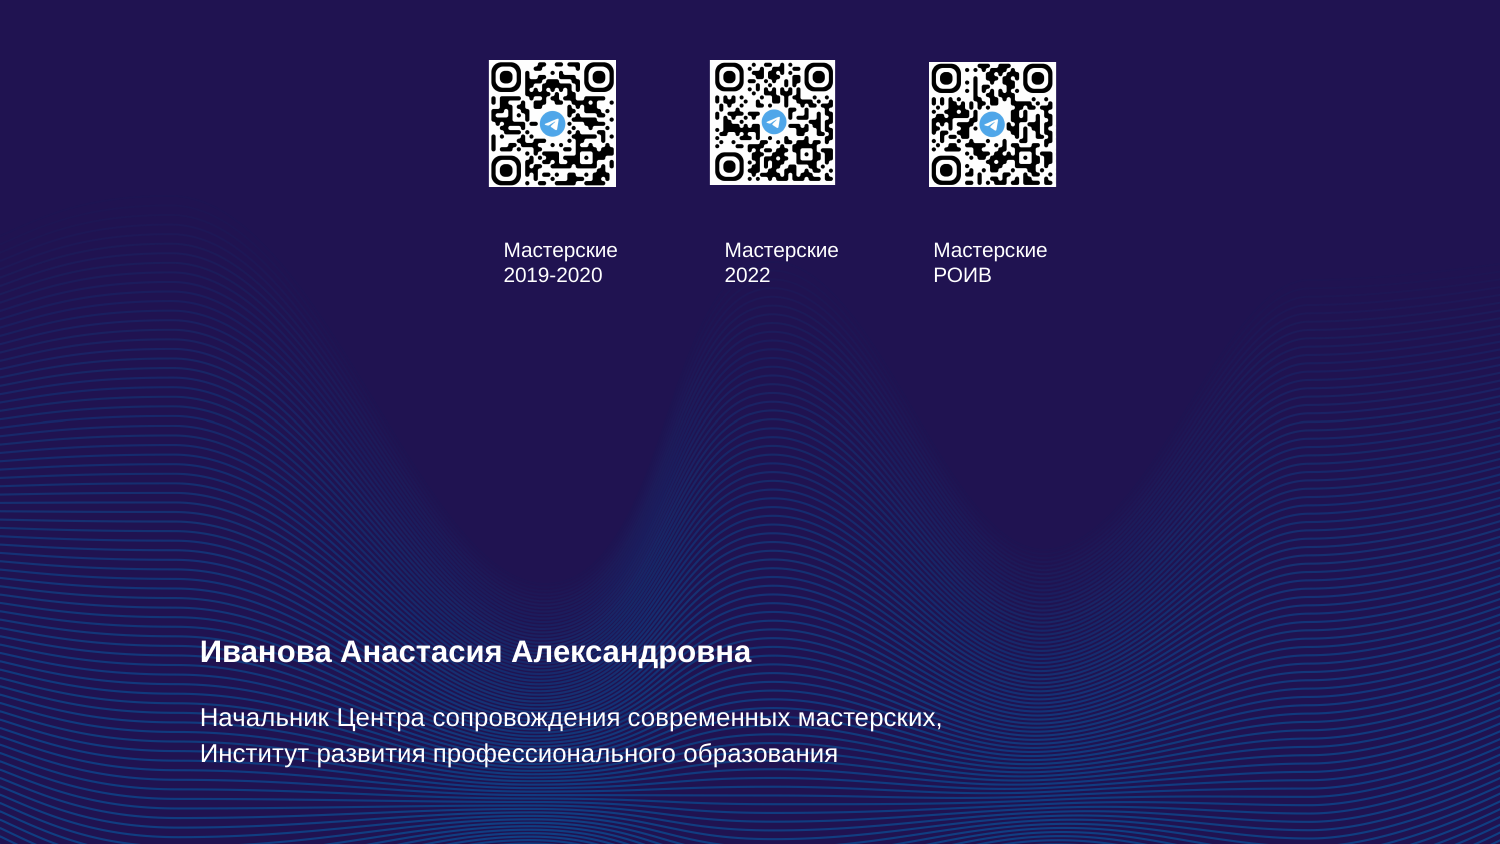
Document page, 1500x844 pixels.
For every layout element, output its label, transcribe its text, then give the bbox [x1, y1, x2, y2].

text_box Иванова Анастасия Александровна Начальник Центра сопровождения современных мастерских, Институт развития профессионального образования [184, 623, 1235, 775]
text_box Мастерские РОИВ [918, 229, 1067, 295]
text_box Мастерские 2019-2020 [488, 229, 638, 295]
picture [0, 0, 1500, 844]
text_box Мастерские 2022 [709, 229, 859, 295]
